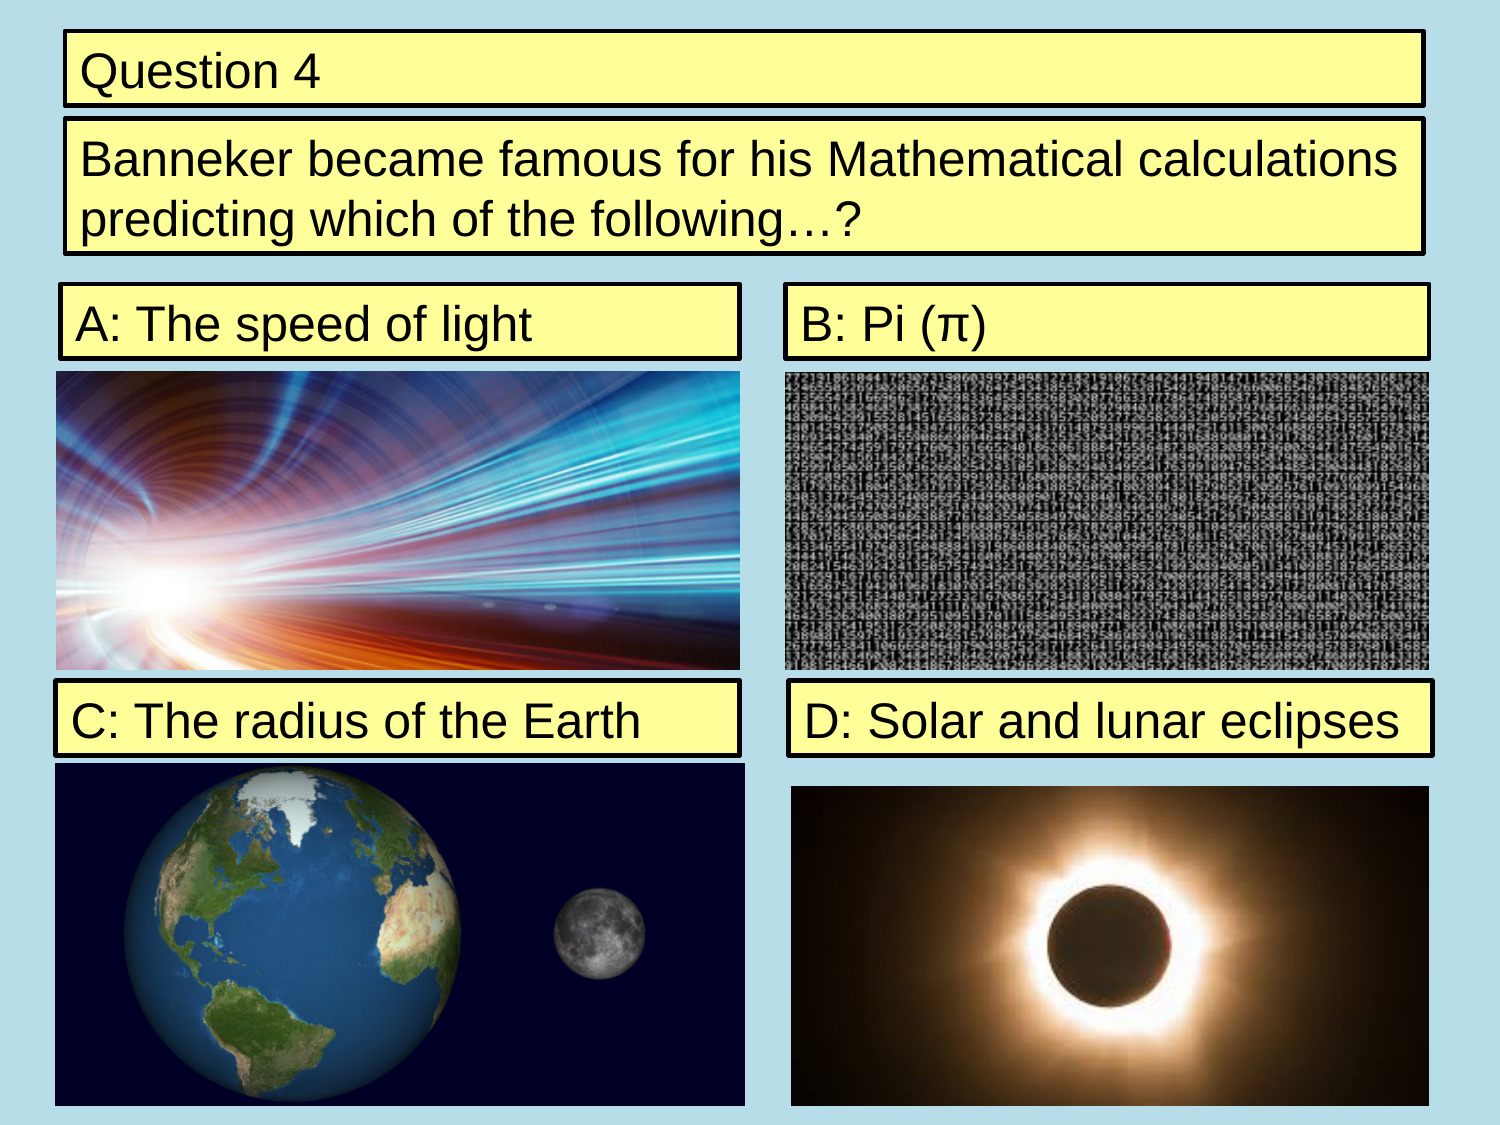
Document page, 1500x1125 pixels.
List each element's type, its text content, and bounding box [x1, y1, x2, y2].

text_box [788, 680, 1433, 1106]
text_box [54, 680, 745, 1106]
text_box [56, 283, 740, 670]
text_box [785, 283, 1430, 670]
text_box Banneker became famous for his Mathematical calculations predicting which of the following…? [64, 118, 1424, 254]
text_box Question 4 [64, 30, 1424, 106]
